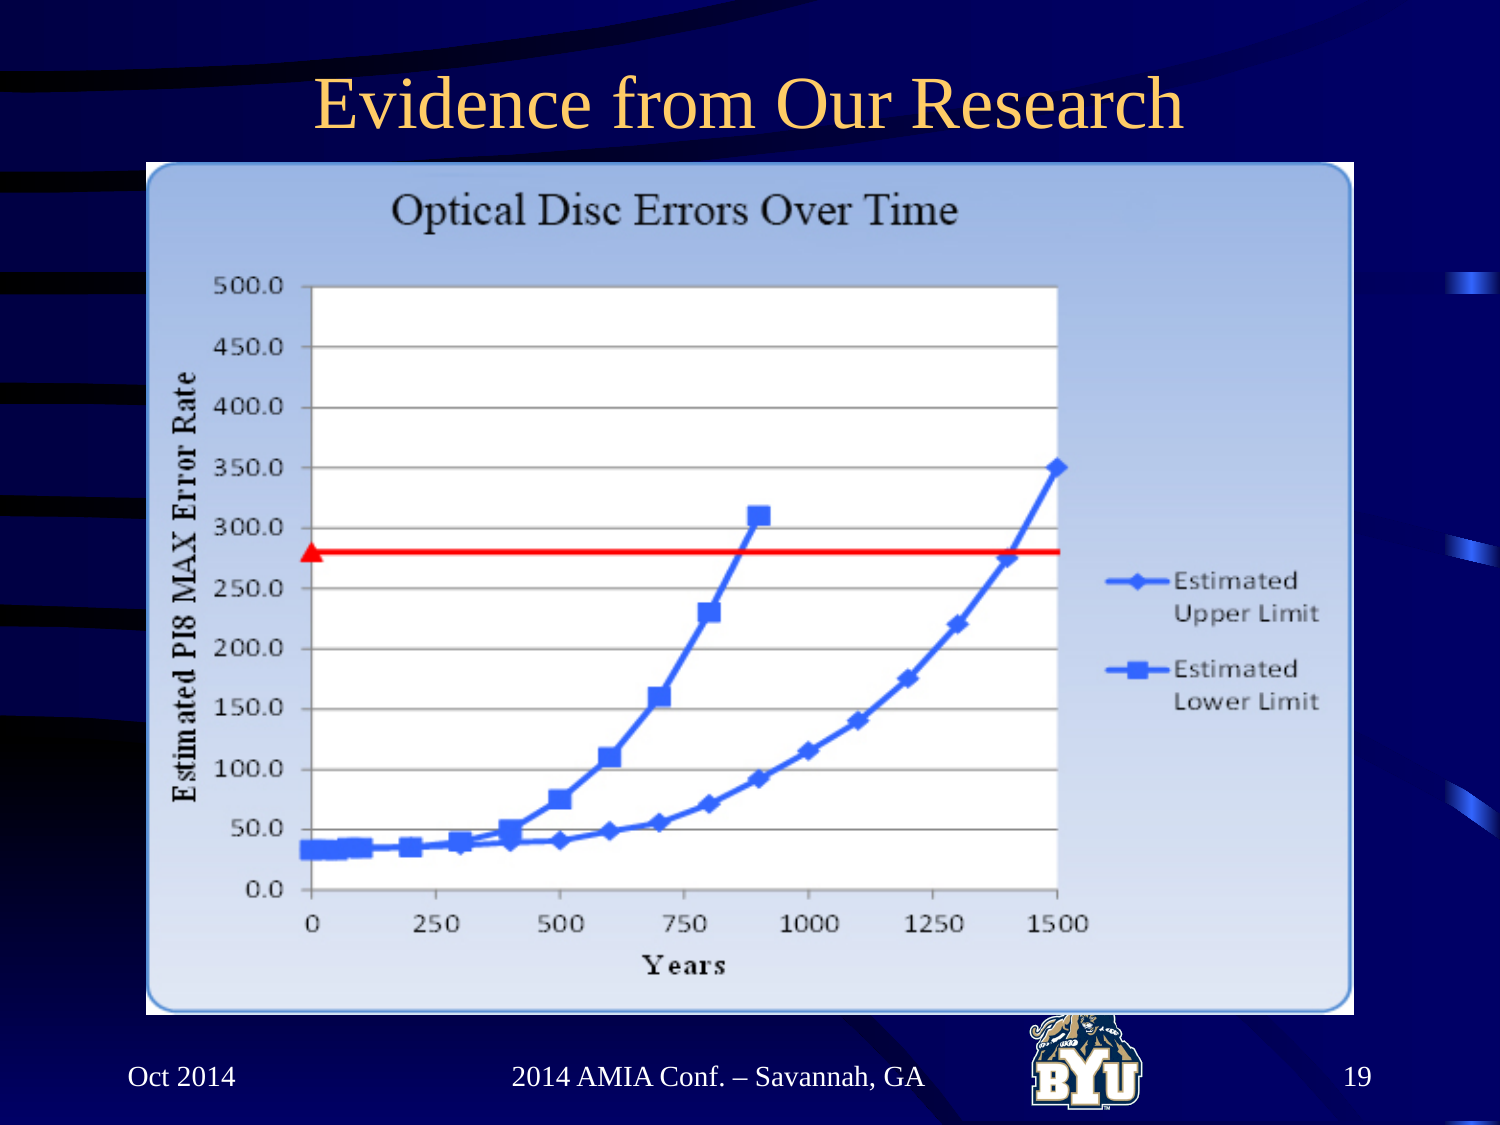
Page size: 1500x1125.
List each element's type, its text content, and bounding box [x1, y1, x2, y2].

title Evidence from Our Research [112, 4, 1388, 193]
picture [146, 162, 1354, 1113]
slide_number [112, 1024, 426, 1101]
footer 2014 AMIA Conf. – Savannah, GA [487, 1024, 951, 1101]
slide_number 19 [1224, 1024, 1388, 1101]
